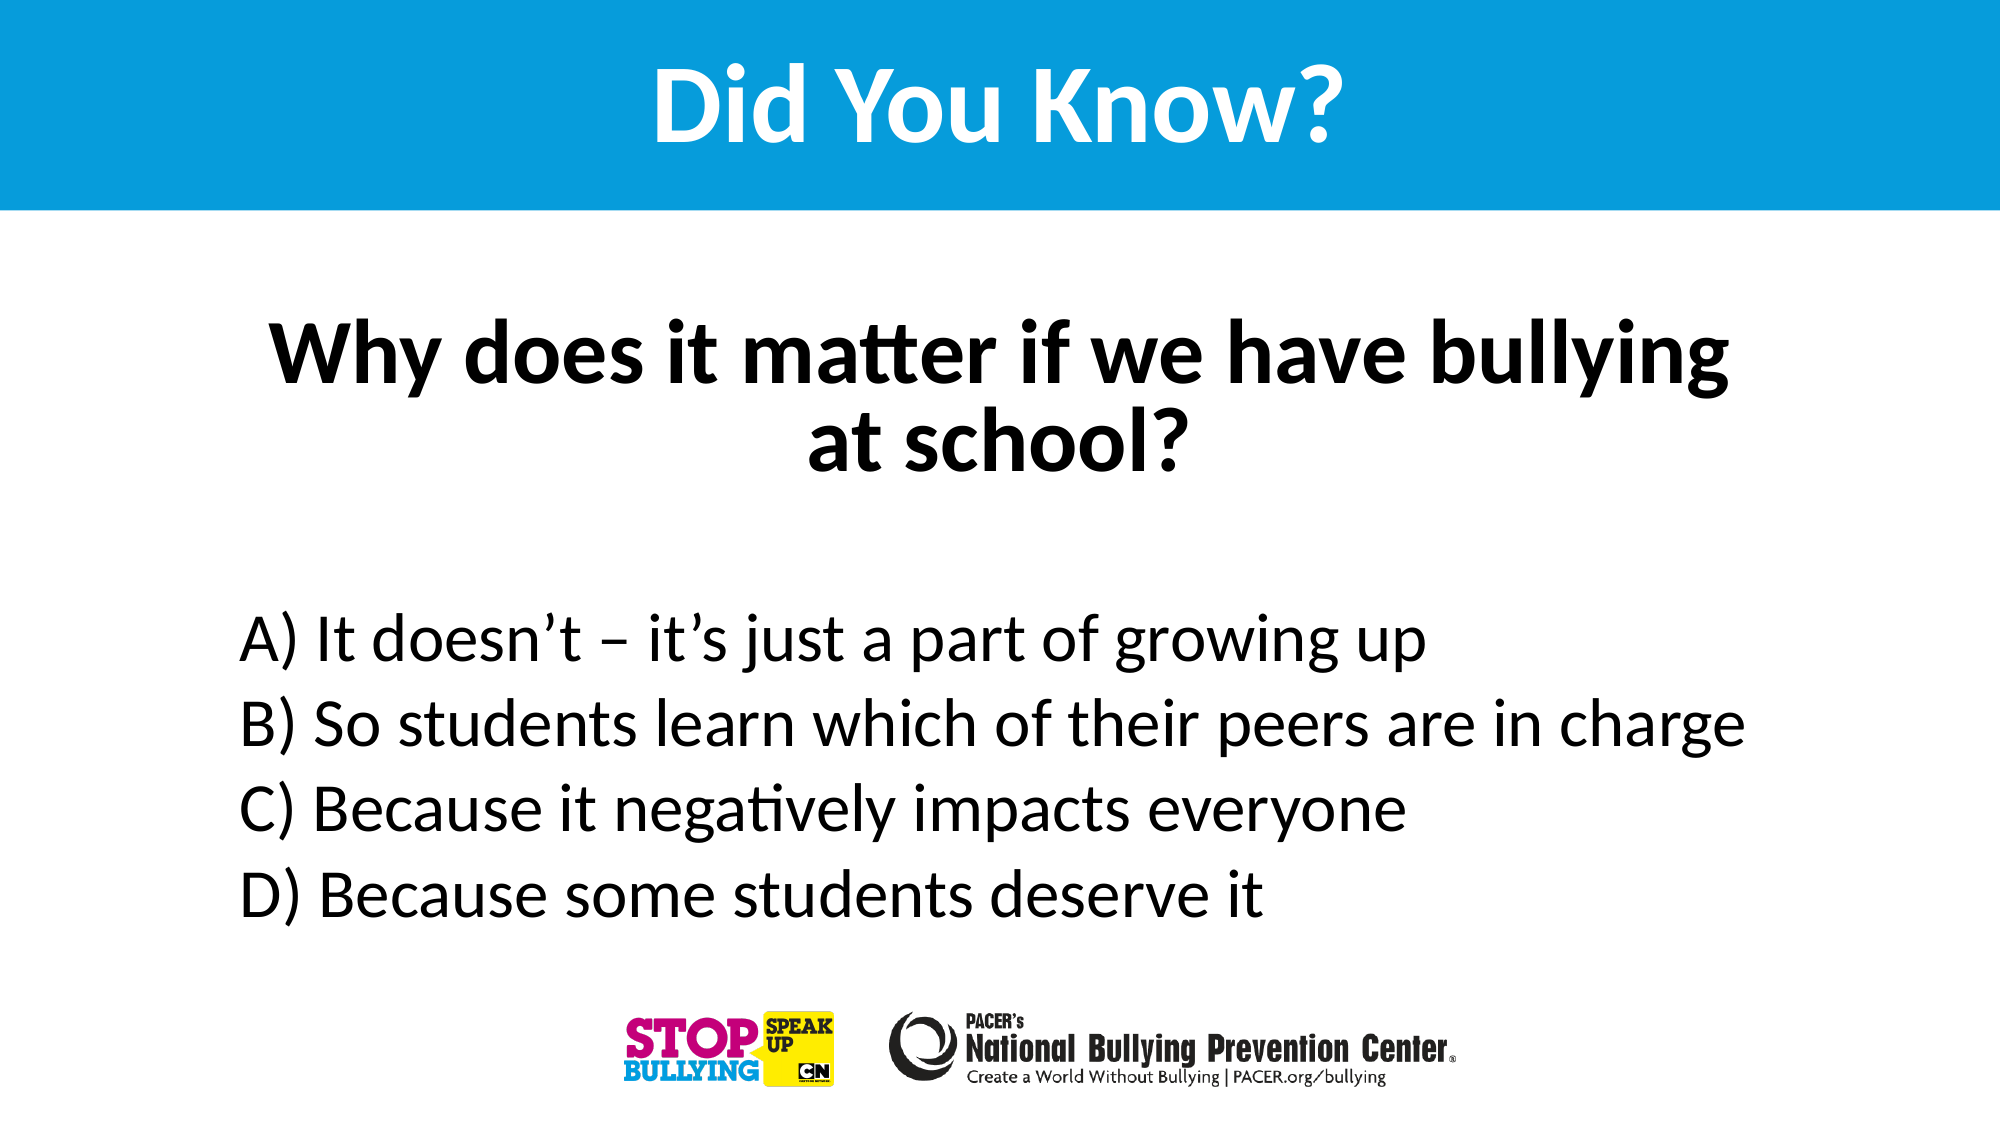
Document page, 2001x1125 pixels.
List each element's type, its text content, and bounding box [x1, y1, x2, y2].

text_box [0, 0, 2000, 211]
picture [888, 1011, 1456, 1087]
text_box Why does it matter if we have bullying at school? A) It doesn’t – it’s just a part of growing up B) So students learn which of their peers are in charge C) Because it negatively impacts everyone D) Because some students deserve it [224, 253, 1776, 968]
picture [715, 1065, 719, 1076]
text_box Did You Know? [176, 15, 1824, 175]
picture [624, 1011, 834, 1087]
